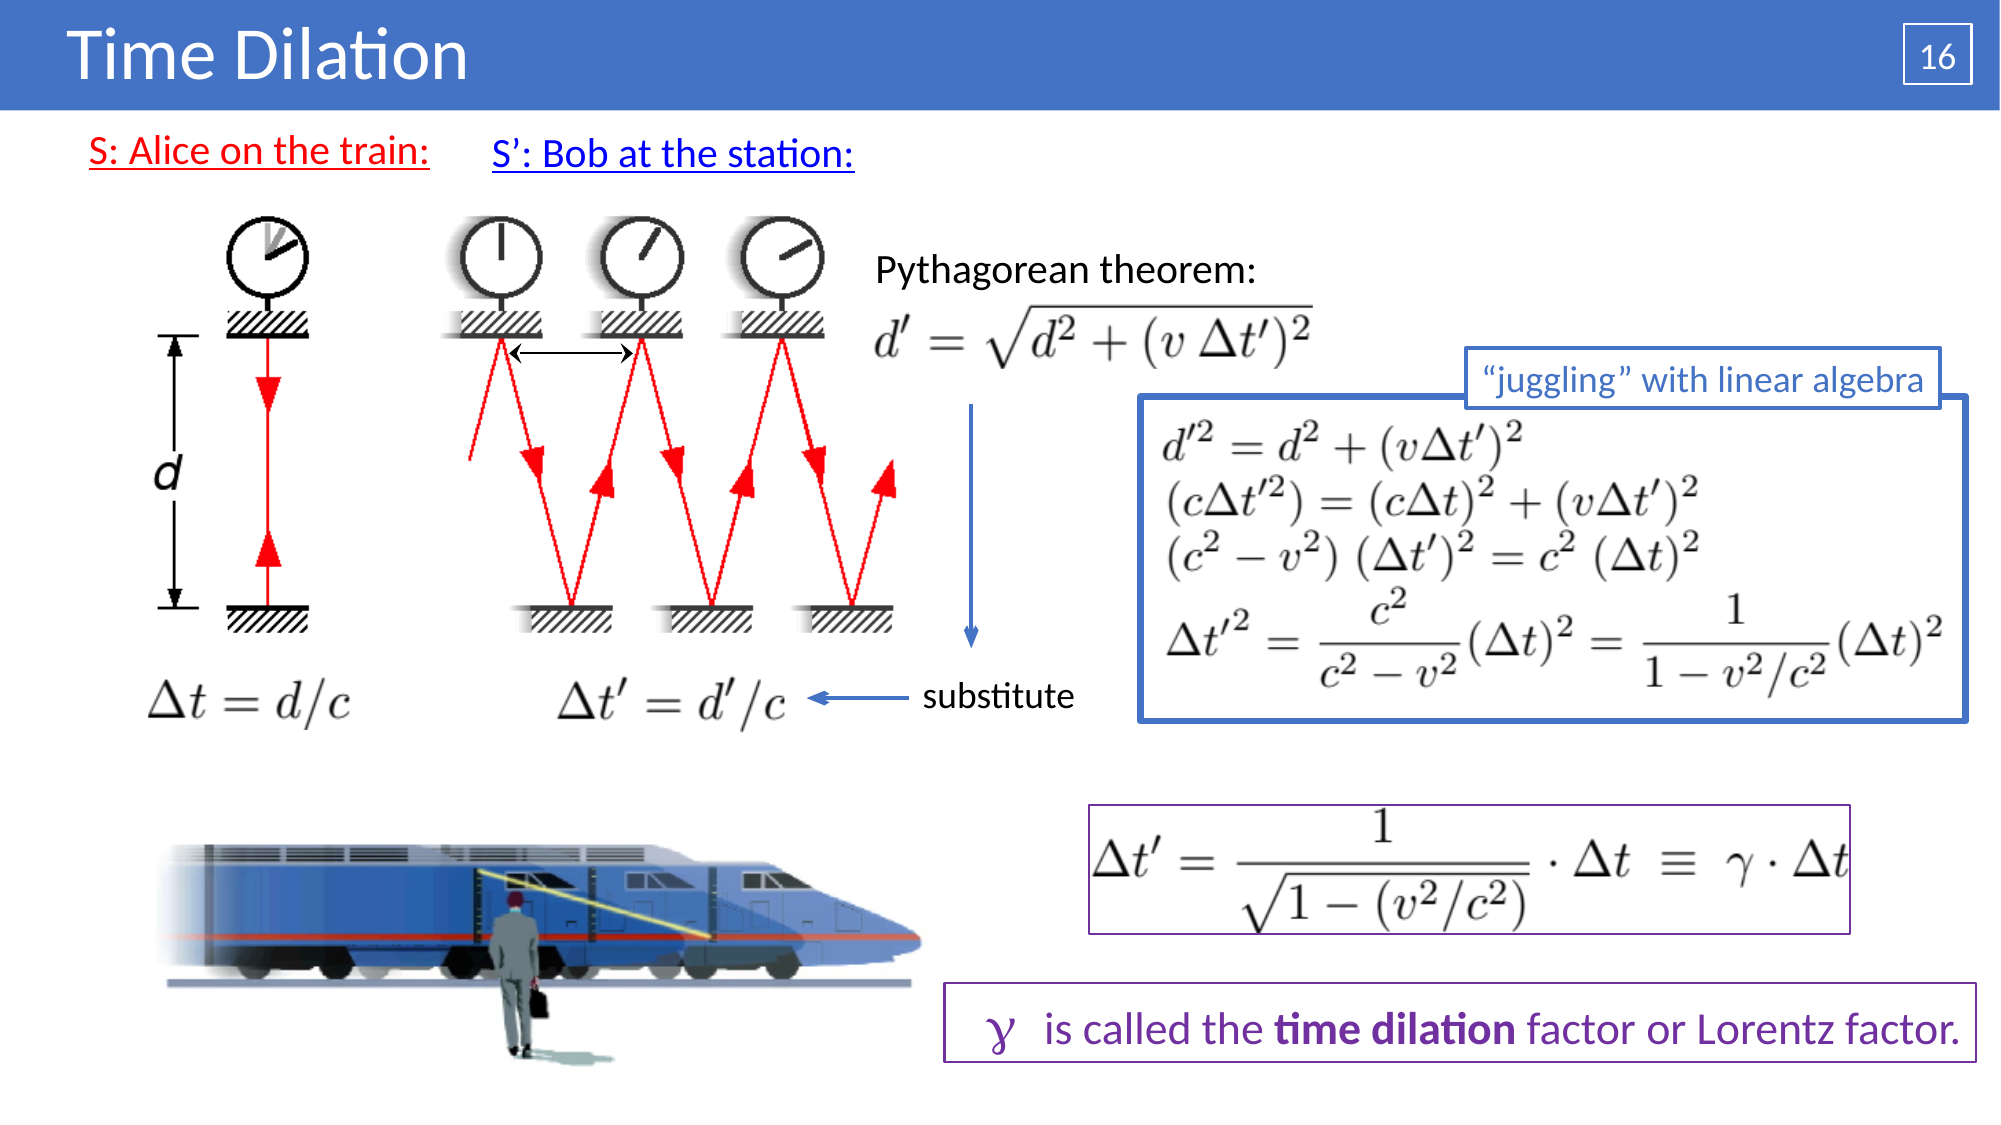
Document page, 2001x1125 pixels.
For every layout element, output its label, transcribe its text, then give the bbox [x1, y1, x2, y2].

text_box 16 [1903, 24, 1972, 85]
text_box S: Alice on the train: [74, 115, 446, 181]
title Time Dilation [0, 0, 2000, 111]
text_box “juggling” with linear algebra [1466, 348, 1941, 399]
text_box Pythagorean theorem: [910, 234, 1273, 299]
picture [140, 204, 1313, 644]
picture [147, 675, 350, 730]
text_box substitute [907, 664, 1091, 724]
text_box S’: Bob at the station: [477, 118, 870, 184]
text_box g is called the time dilation factor or Lorentz factor. [957, 982, 1977, 1063]
picture [155, 801, 957, 1076]
picture [1090, 805, 1849, 933]
picture [555, 673, 785, 733]
picture [1143, 399, 1963, 719]
